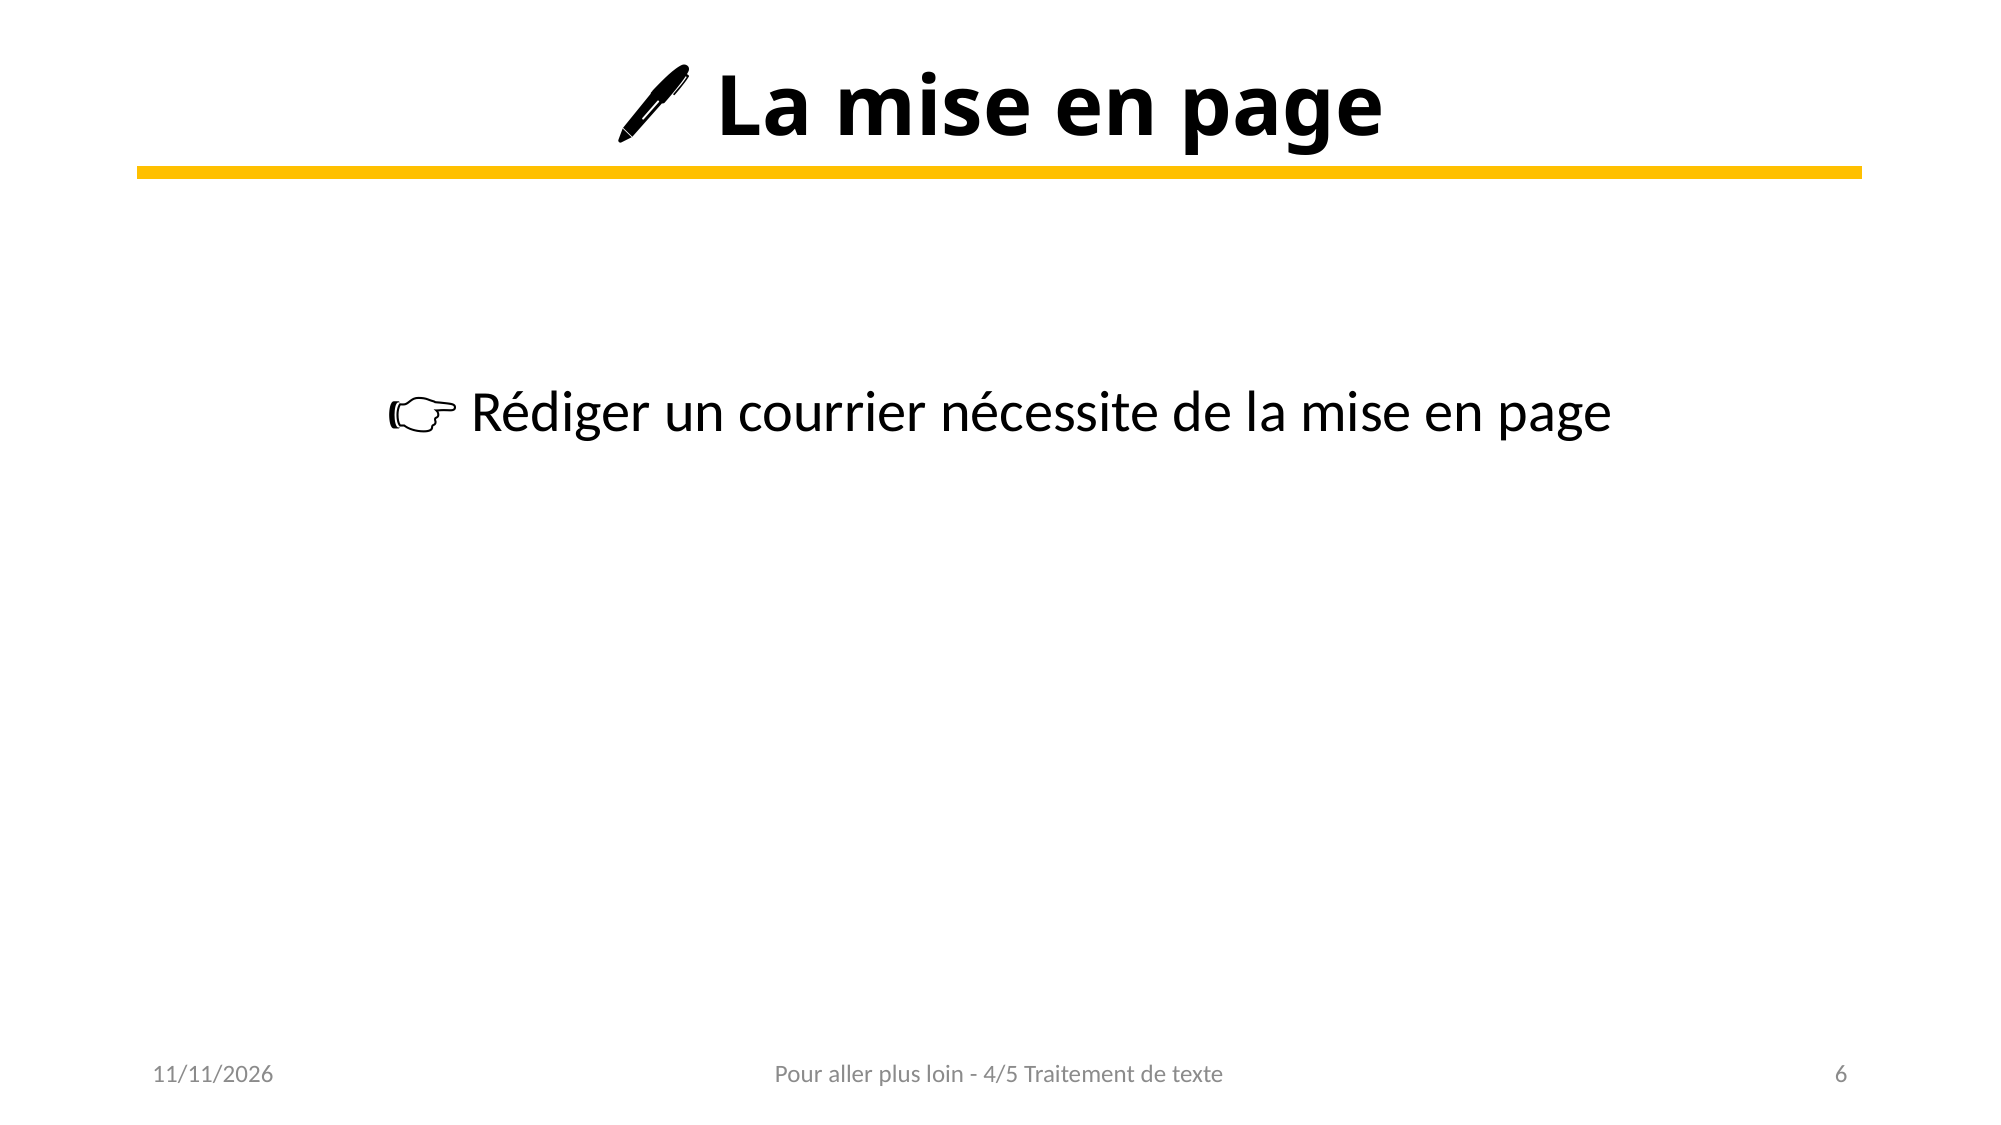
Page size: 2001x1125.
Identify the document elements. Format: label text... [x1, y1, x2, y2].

title 🖊 La mise en page [137, 173, 1863, 218]
slide_number 6 [1412, 1042, 1863, 1103]
footer Pour aller plus loin - 4/5 Traitement de texte [662, 1042, 1338, 1103]
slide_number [137, 1042, 588, 1103]
text_box 👉 Rédiger un courrier nécessite de la mise en page [351, 366, 1649, 451]
title 🖊 La mise en page [137, 0, 1863, 172]
